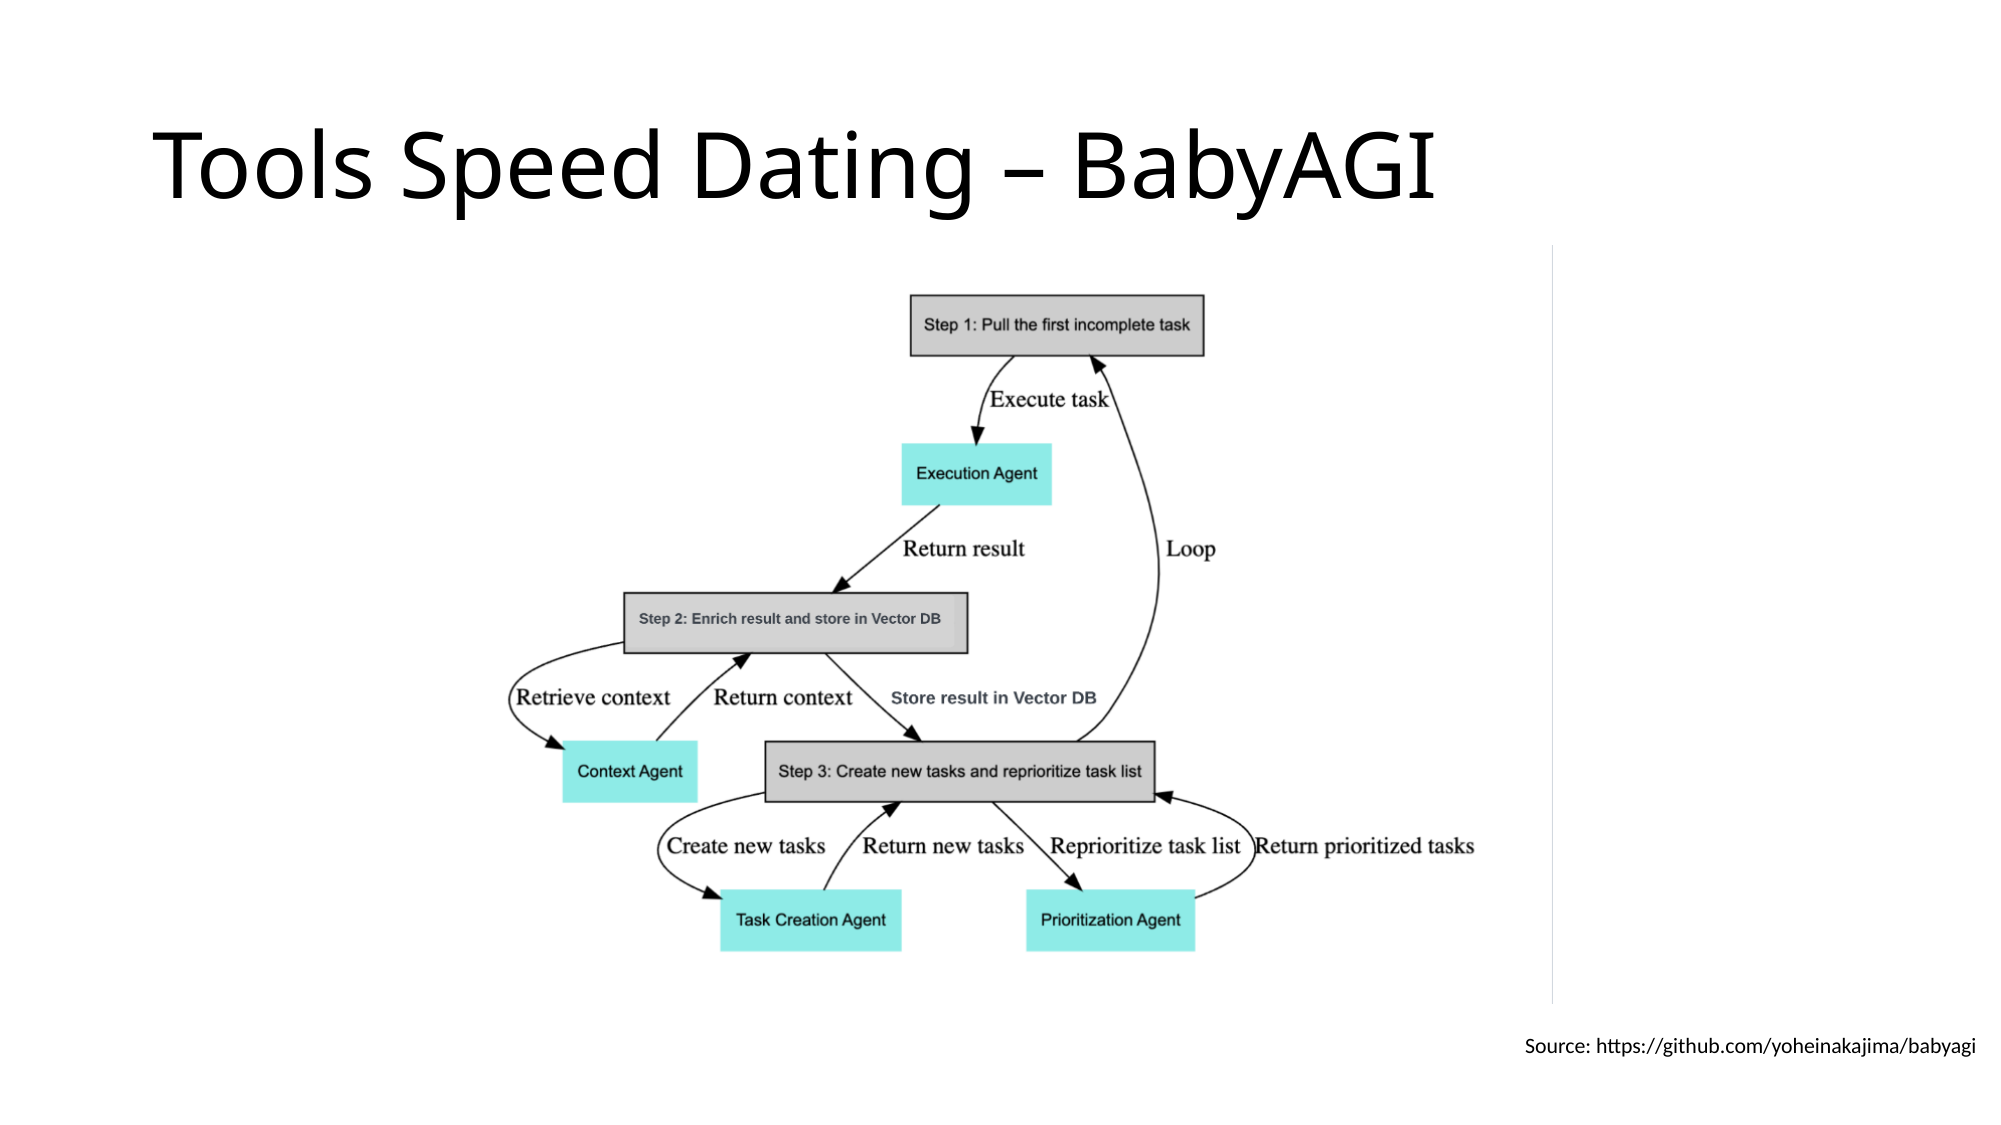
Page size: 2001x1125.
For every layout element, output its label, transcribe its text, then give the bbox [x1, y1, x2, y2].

title Tools Speed Dating – BabyAGI [137, 59, 1863, 278]
text_box Source: https://github.com/yoheinakajima/babyagi [1510, 1024, 2000, 1066]
picture [440, 245, 1560, 1004]
